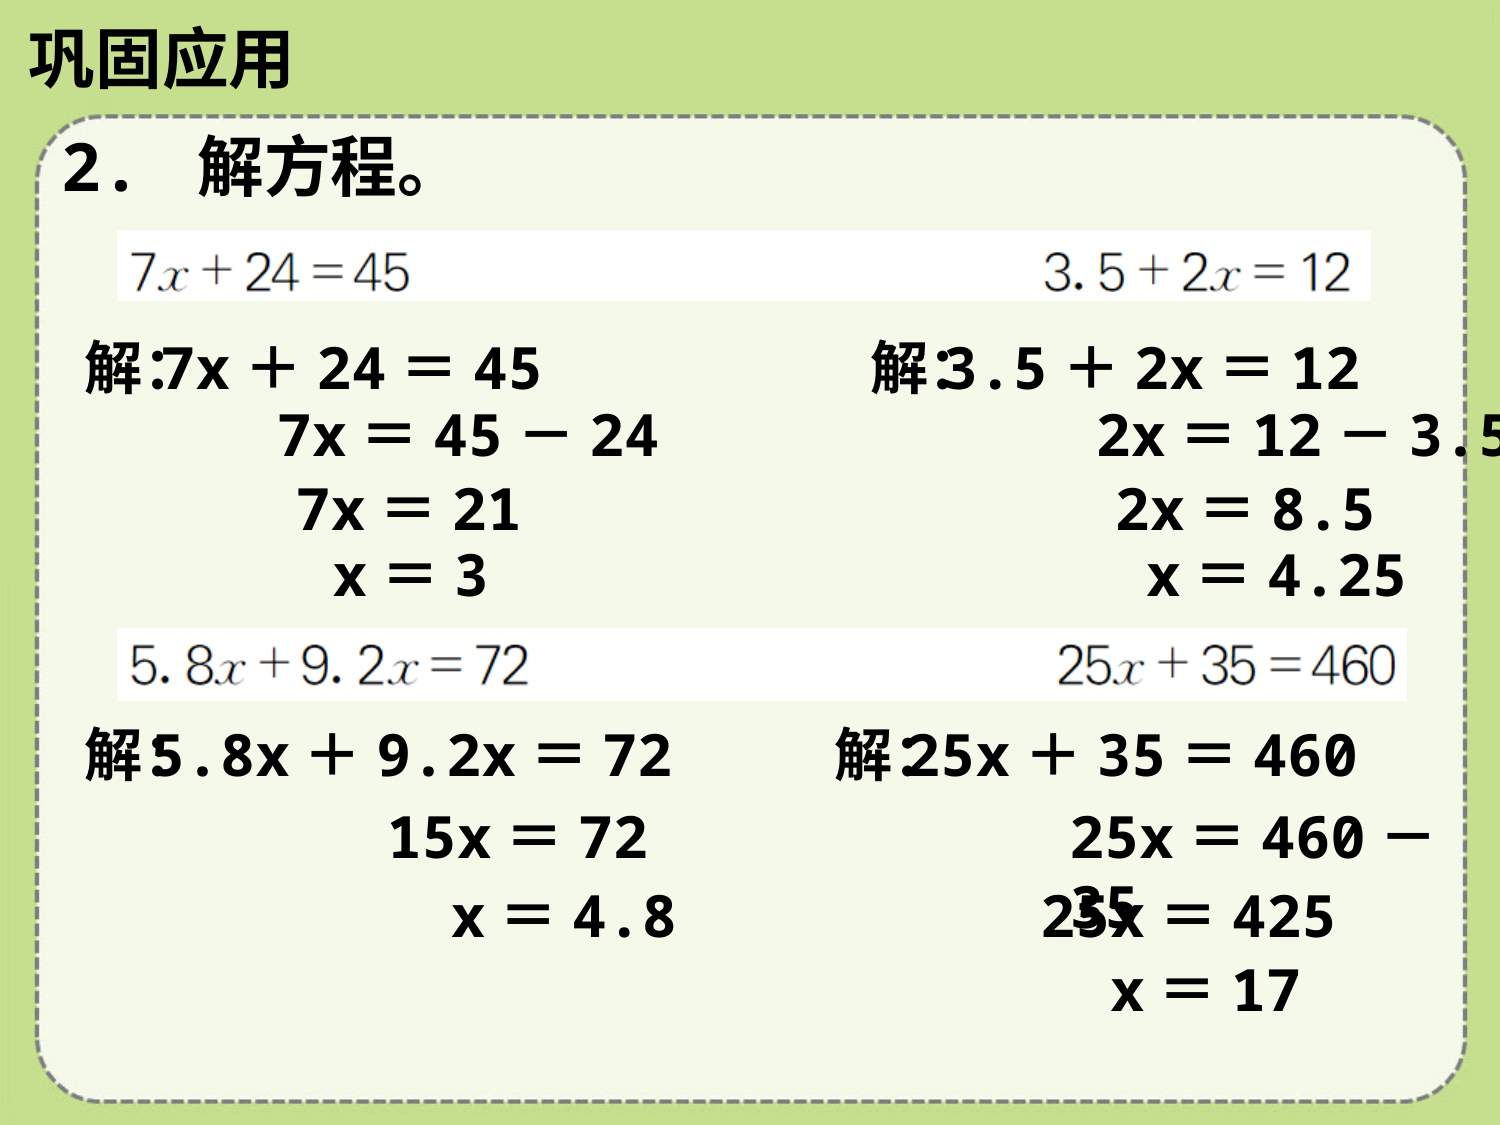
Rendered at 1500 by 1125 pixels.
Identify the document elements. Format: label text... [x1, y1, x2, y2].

text_box 7x＝45－24 [262, 390, 674, 476]
text_box 解： [70, 710, 135, 796]
text_box 3.5＋2x＝12 [928, 324, 1376, 409]
text_box 解： [70, 324, 145, 409]
text_box x＝3 [317, 530, 504, 616]
text_box 5.8x＋9.2x＝72 [135, 710, 688, 796]
text_box 7x＋24＝45 [145, 324, 558, 409]
text_box 2x＝8.5 [1099, 464, 1391, 550]
text_box x＝4.25 [1131, 530, 1422, 616]
text_box 解： [855, 324, 928, 409]
text_box 7x＝21 [280, 464, 537, 550]
text_box 2. 解方程。 [46, 117, 1500, 212]
text_box 巩固应用 [13, 9, 375, 105]
text_box 25x＋35＝460 [890, 710, 1373, 796]
text_box x＝17 [1094, 945, 1316, 1030]
text_box 25x＝460－35 [1054, 792, 1500, 948]
picture [0, 0, 1500, 1125]
text_box x＝4.8 [435, 871, 692, 957]
text_box 2x＝12－3.5 [1081, 390, 1500, 476]
footer [512, 1042, 988, 1103]
text_box 25x＝425 [1025, 871, 1352, 957]
text_box 15x＝72 [372, 792, 663, 878]
text_box 解： [820, 710, 890, 796]
